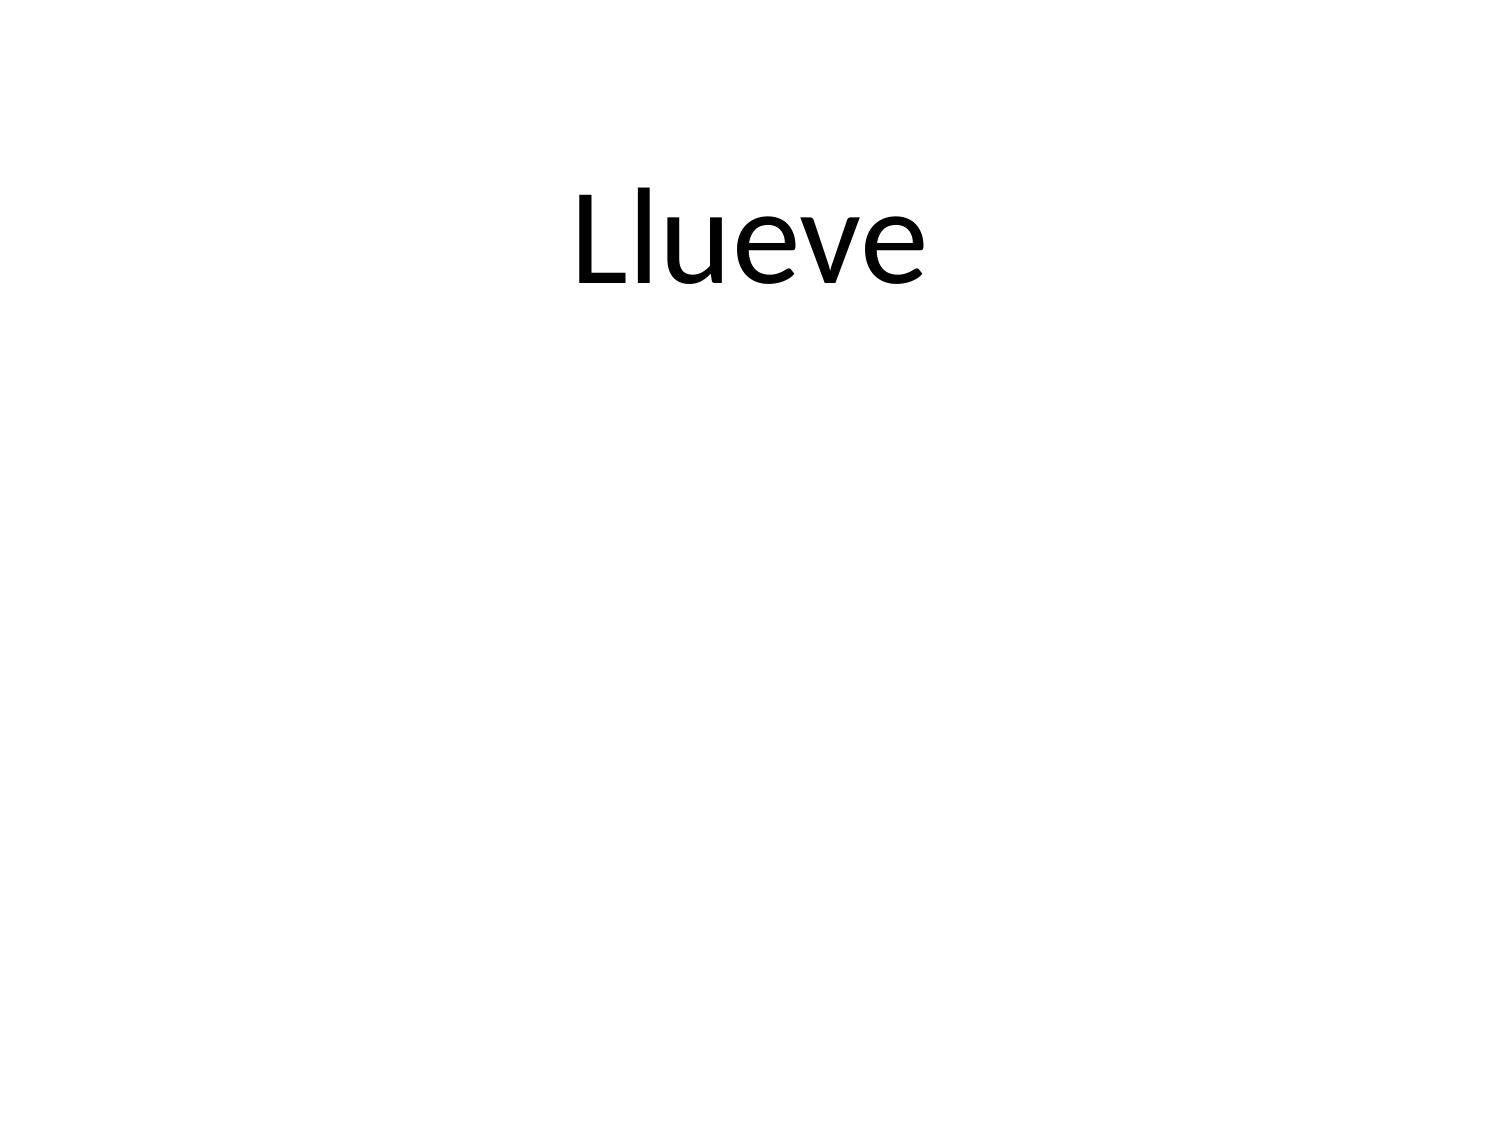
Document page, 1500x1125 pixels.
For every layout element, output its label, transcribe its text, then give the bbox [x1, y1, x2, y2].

title Llueve [75, 95, 1425, 363]
